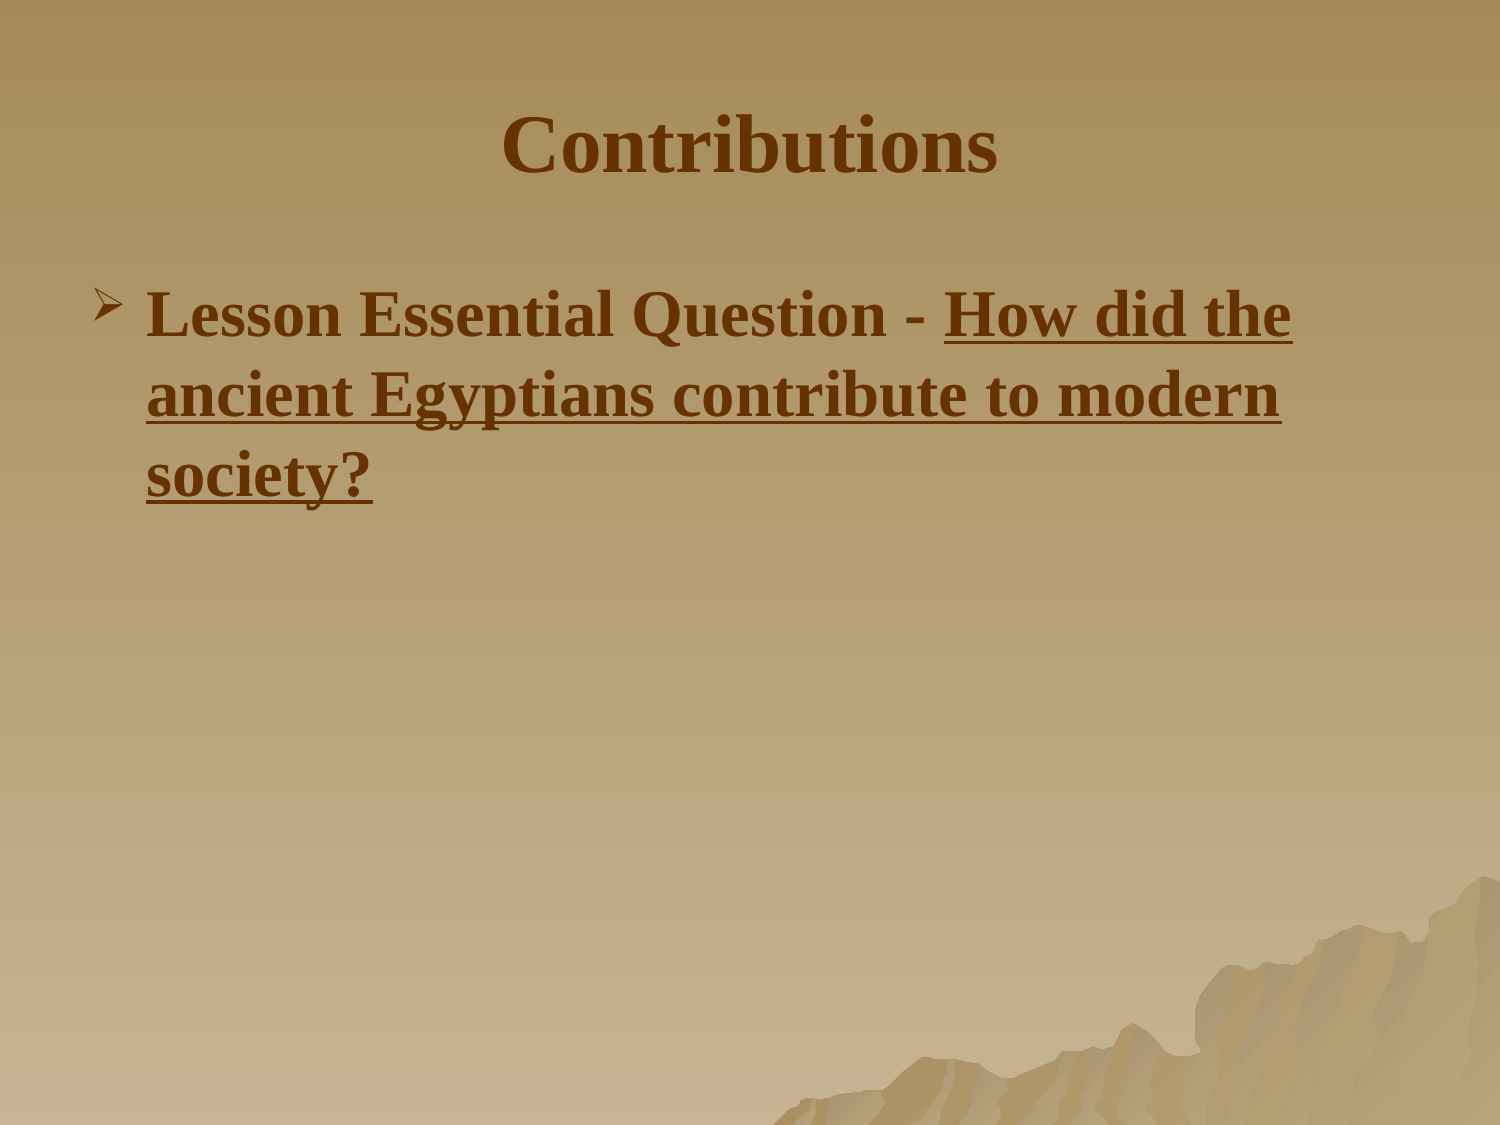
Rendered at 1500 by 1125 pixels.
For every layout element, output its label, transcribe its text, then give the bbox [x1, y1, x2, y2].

title Contributions [75, 45, 1425, 233]
list Lesson Essential Question - How did the ancient Egyptians contribute to modern society? [75, 262, 1425, 1006]
